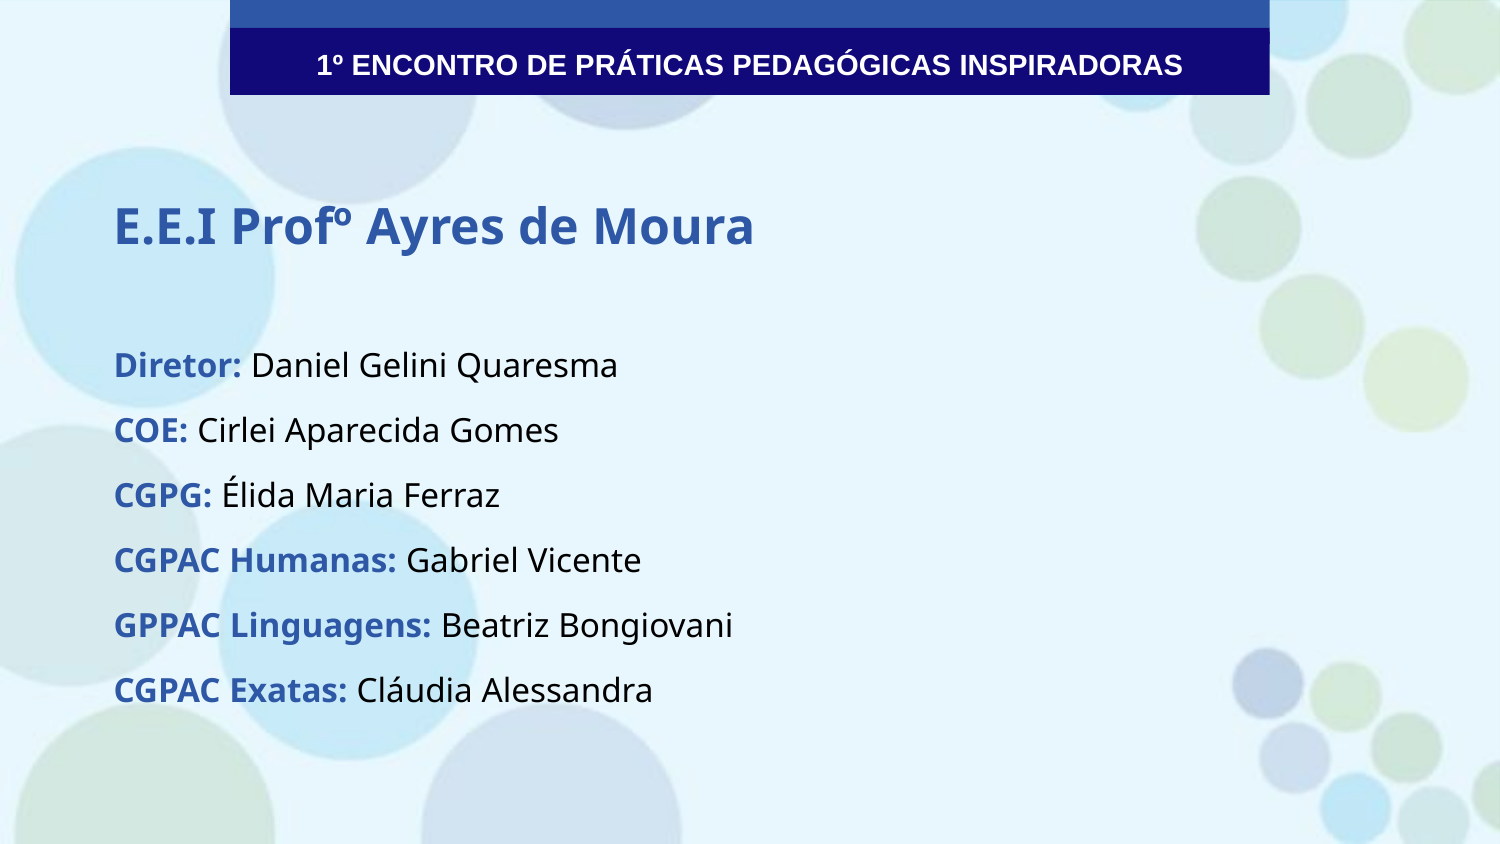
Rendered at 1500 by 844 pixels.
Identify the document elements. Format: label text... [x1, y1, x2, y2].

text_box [229, 0, 1270, 45]
text_box E.E.I Profº Ayres de Moura Diretor: Daniel Gelini Quaresma COE: Cirlei Aparecida Gomes CGPG: Élida Maria Ferraz CGPAC Humanas: Gabriel Vicente GPPAC Linguagens: Beatriz Bongiovani CGPAC Exatas: Cláudia Alessandra [98, 187, 1139, 717]
text_box 1º ENCONTRO DE PRÁTICAS PEDAGÓGICAS INSPIRADORAS [230, 51, 1270, 95]
